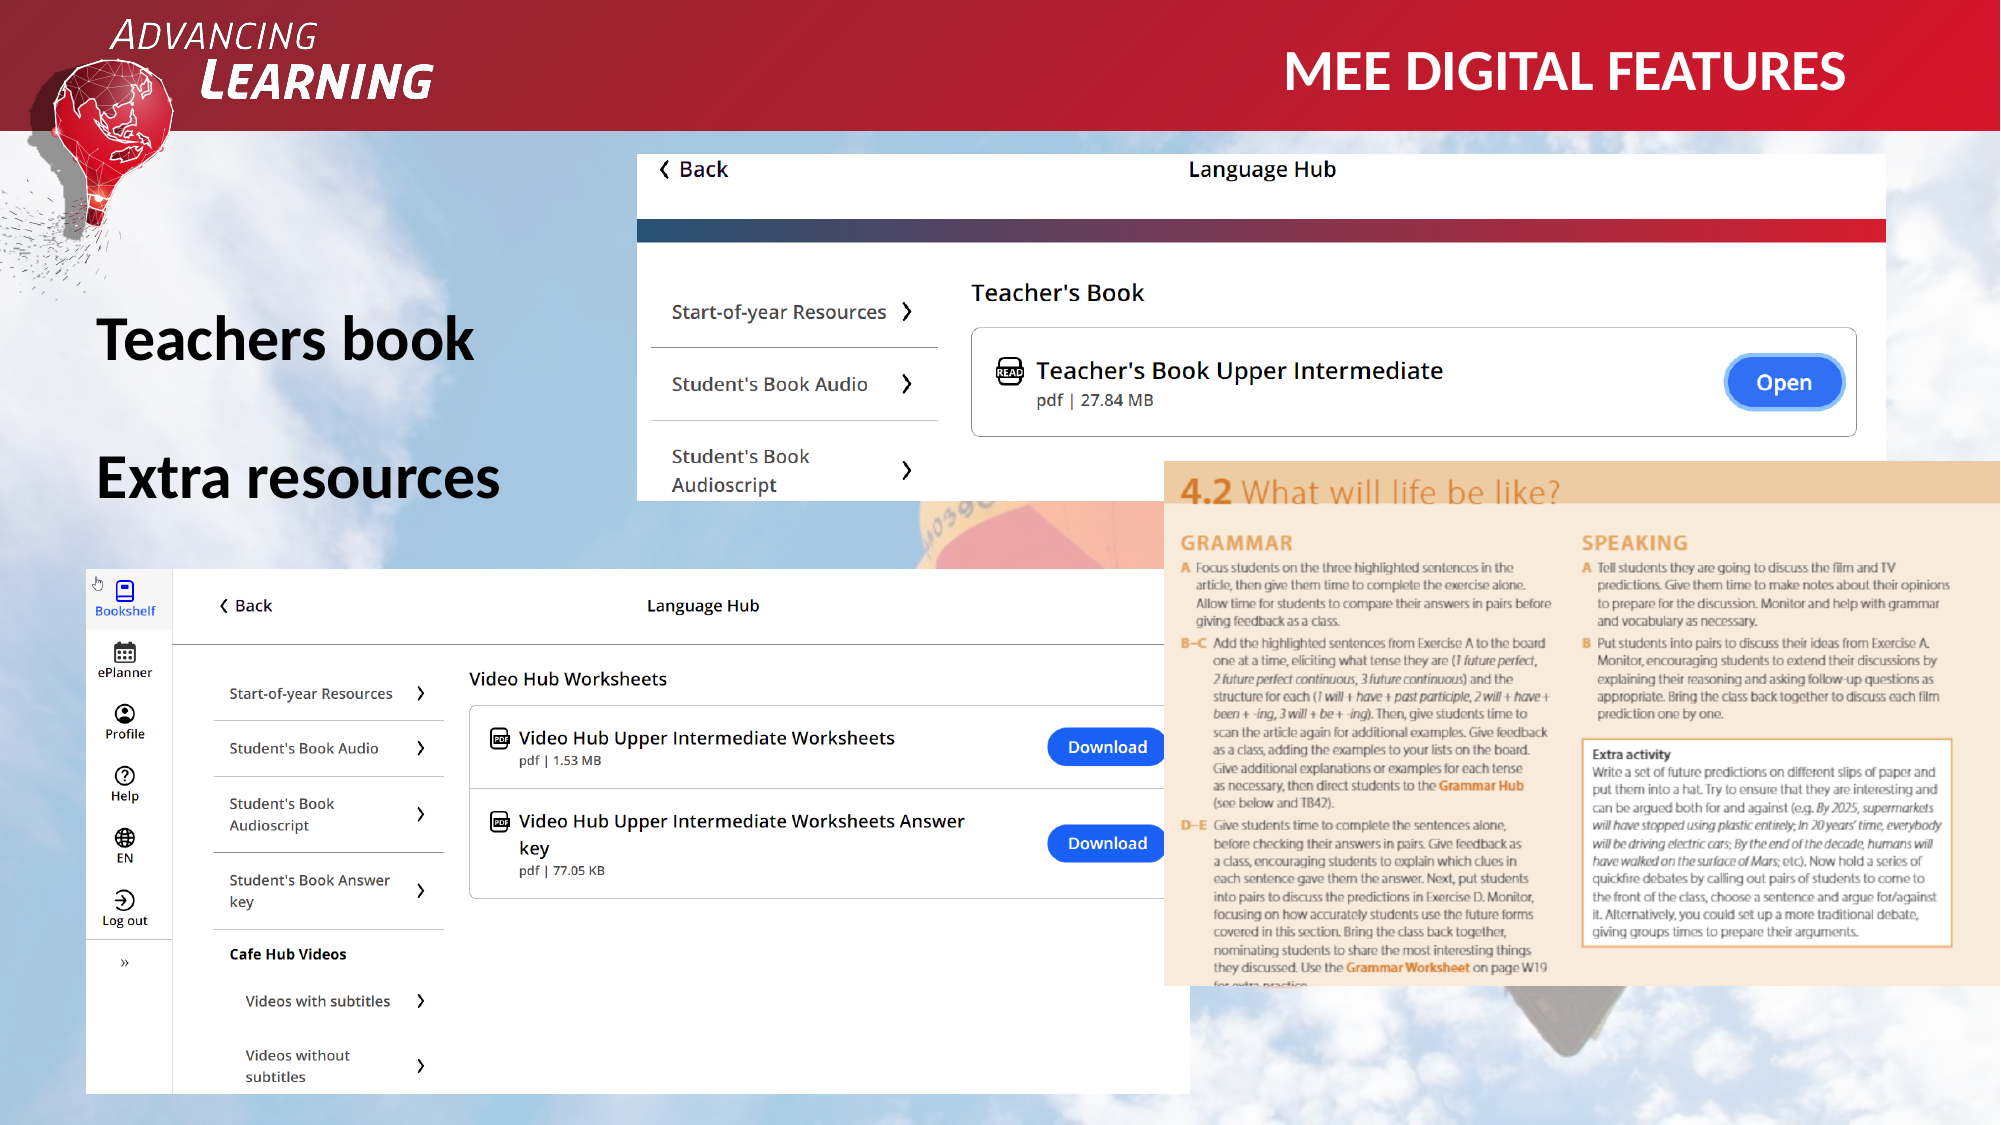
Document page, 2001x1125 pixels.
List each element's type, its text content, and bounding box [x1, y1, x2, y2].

picture [0, 19, 434, 286]
title MEE DIGITAL FEATURES [515, 31, 1863, 112]
picture [86, 153, 2000, 1095]
text_box Teachers book Extra resources [45, 297, 589, 783]
